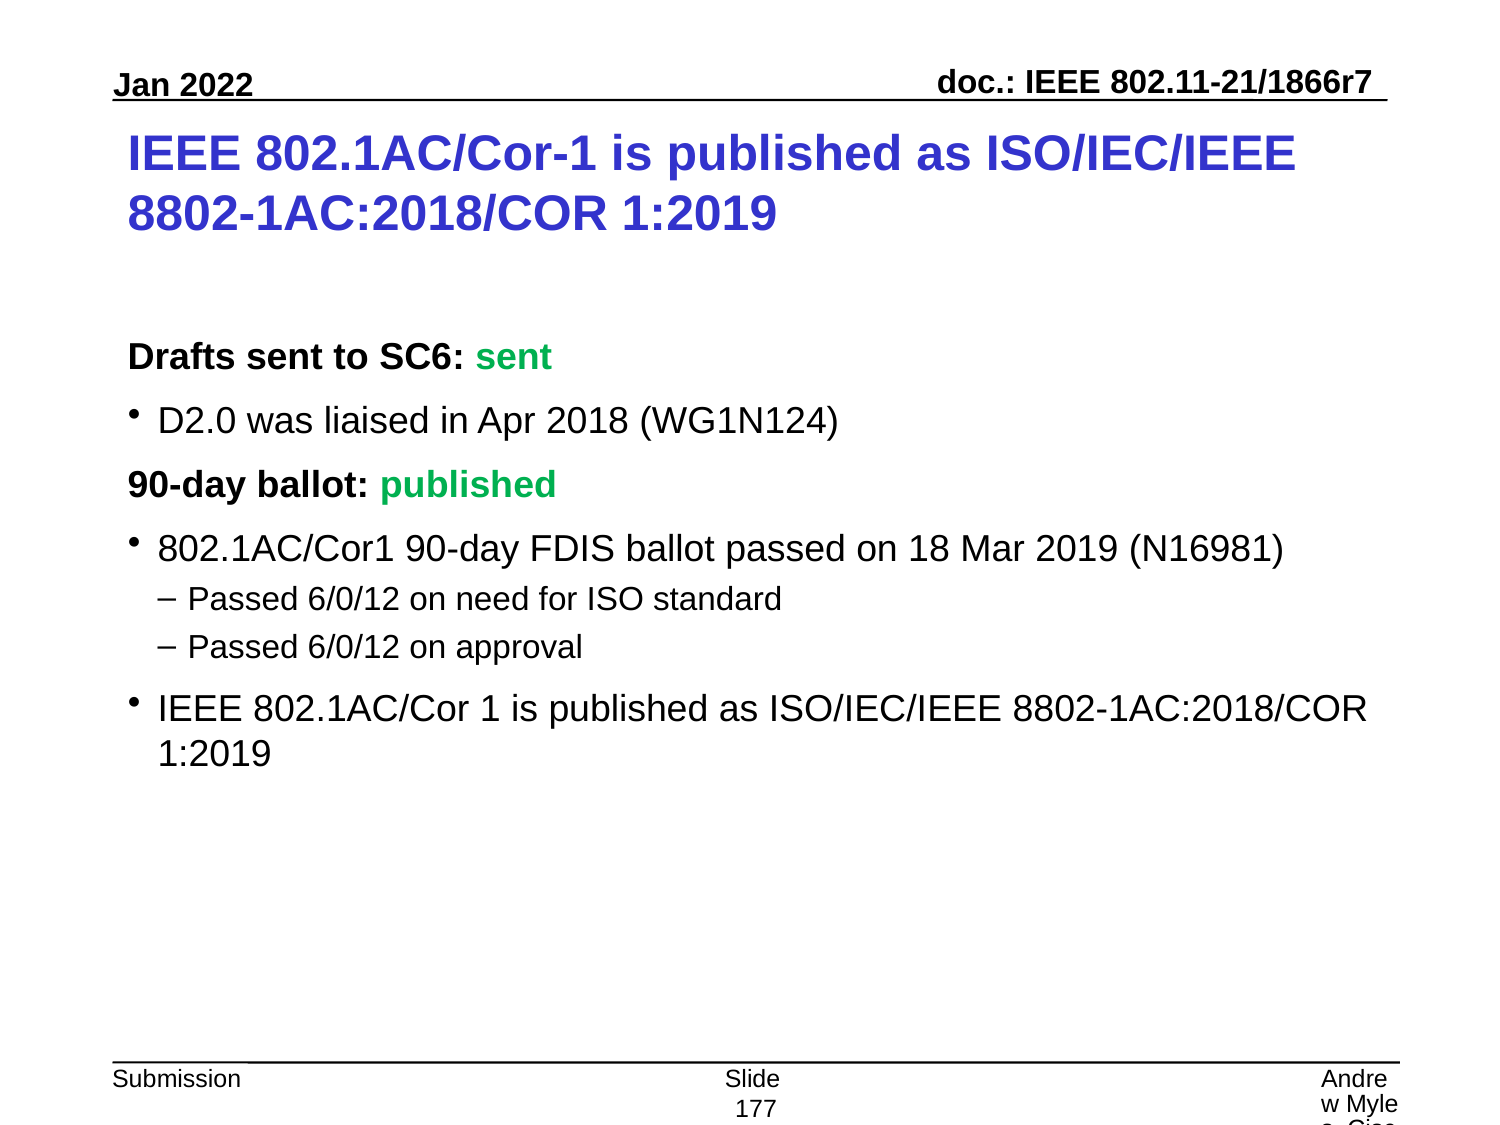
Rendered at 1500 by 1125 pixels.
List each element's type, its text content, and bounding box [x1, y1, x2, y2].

title IEEE 802.1AC/Cor-1 is published as ISO/IEC/IEEE 8802-1AC:2018/COR 1:2019 [112, 112, 1388, 288]
footer Andrew Myles, Cisco [1320, 1061, 1402, 1093]
list Drafts sent to SC6: sent D2.0 was liaised in Apr 2018 (WG1N124) 90-day ballot: published 802.1AC/Cor1 90-day FDIS ballot passed on 18 Mar 2019 (N16981) Passed 6/0/12 on need for ISO standard Passed 6/0/12 on approval IEEE 802.1AC/Cor 1 is published as ISO/IEC/IEEE 8802-1AC:2018/COR 1:2019 [112, 324, 1388, 1000]
slide_number Slide 177 [709, 1061, 803, 1093]
